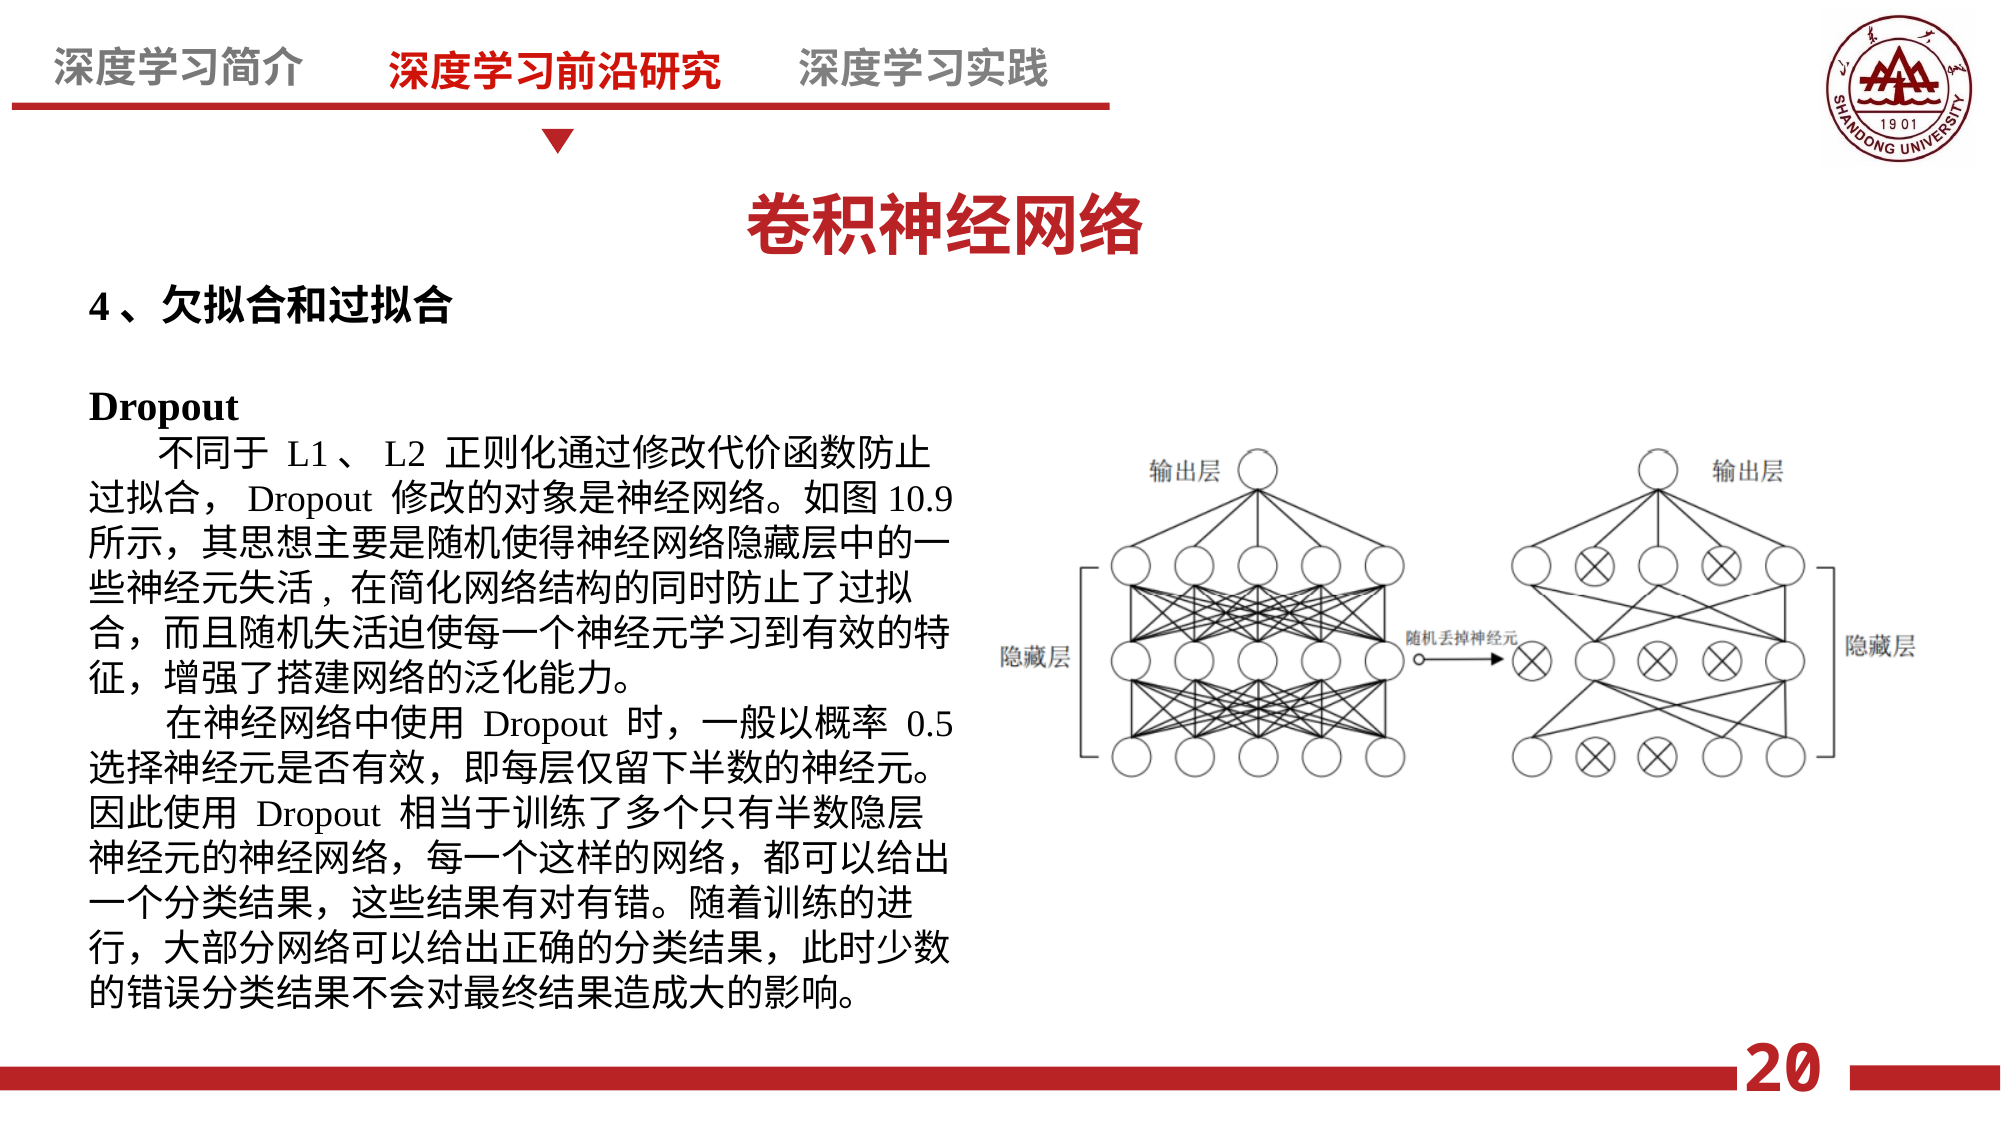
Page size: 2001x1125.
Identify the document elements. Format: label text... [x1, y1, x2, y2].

picture [973, 412, 1984, 788]
picture [1820, 9, 1977, 167]
text_box 卷积神经网络 [699, 175, 1161, 271]
text_box 4、欠拟合和过拟合 Dropout 不同于 L1、L2 正则化通过修改代价函数防止过拟合，Dropout 修改的对象是神经网络。如图10.9所示，其思想主要是随机使得神经网络隐藏层中的一些神经元失活, 在简化网络结构的同时防止了过拟合，而且随机失活迫使每一个神经元学习到有效的特征，增强了搭建网络的泛化能力。 在神经网络中使用 Dropout 时，一般以概率 0.5 选择神经元是否有效，即每层仅留下半数的神经元。因此使用 Dropout 相当于训练了多个只有半数隐层神经元的神经网络，每一个这样的网络，都可以给出一个分类结果，这些结果有对有错。随着训练的进行，大部分网络可以给出正确的分类结果，此时少数的错误分类结果不会对最终结果造成大的影响。 [73, 271, 974, 1022]
